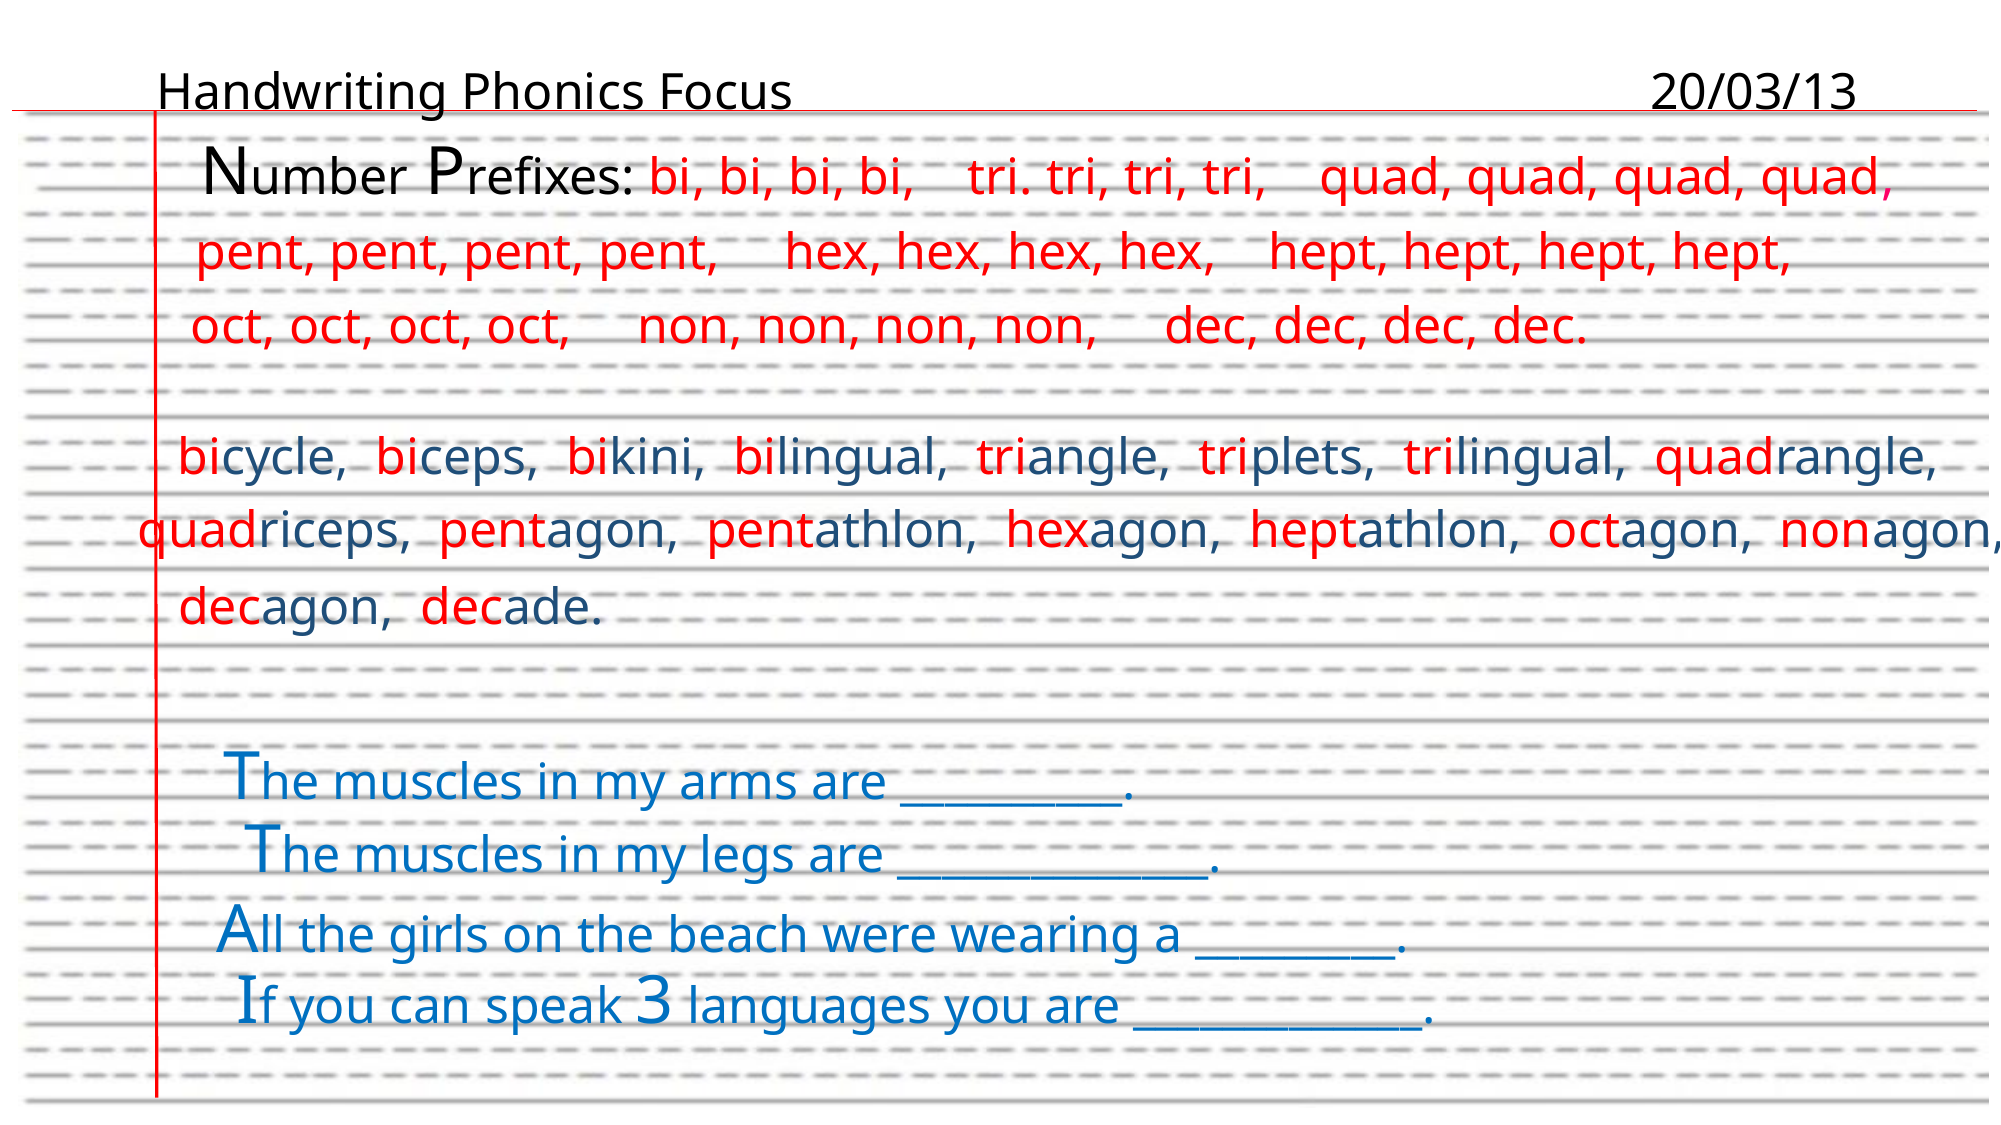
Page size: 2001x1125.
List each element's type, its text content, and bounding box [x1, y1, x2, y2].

text_box Handwriting Phonics Focus 20/03/13 [141, 52, 2000, 128]
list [18, 110, 1989, 1109]
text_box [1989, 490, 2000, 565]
